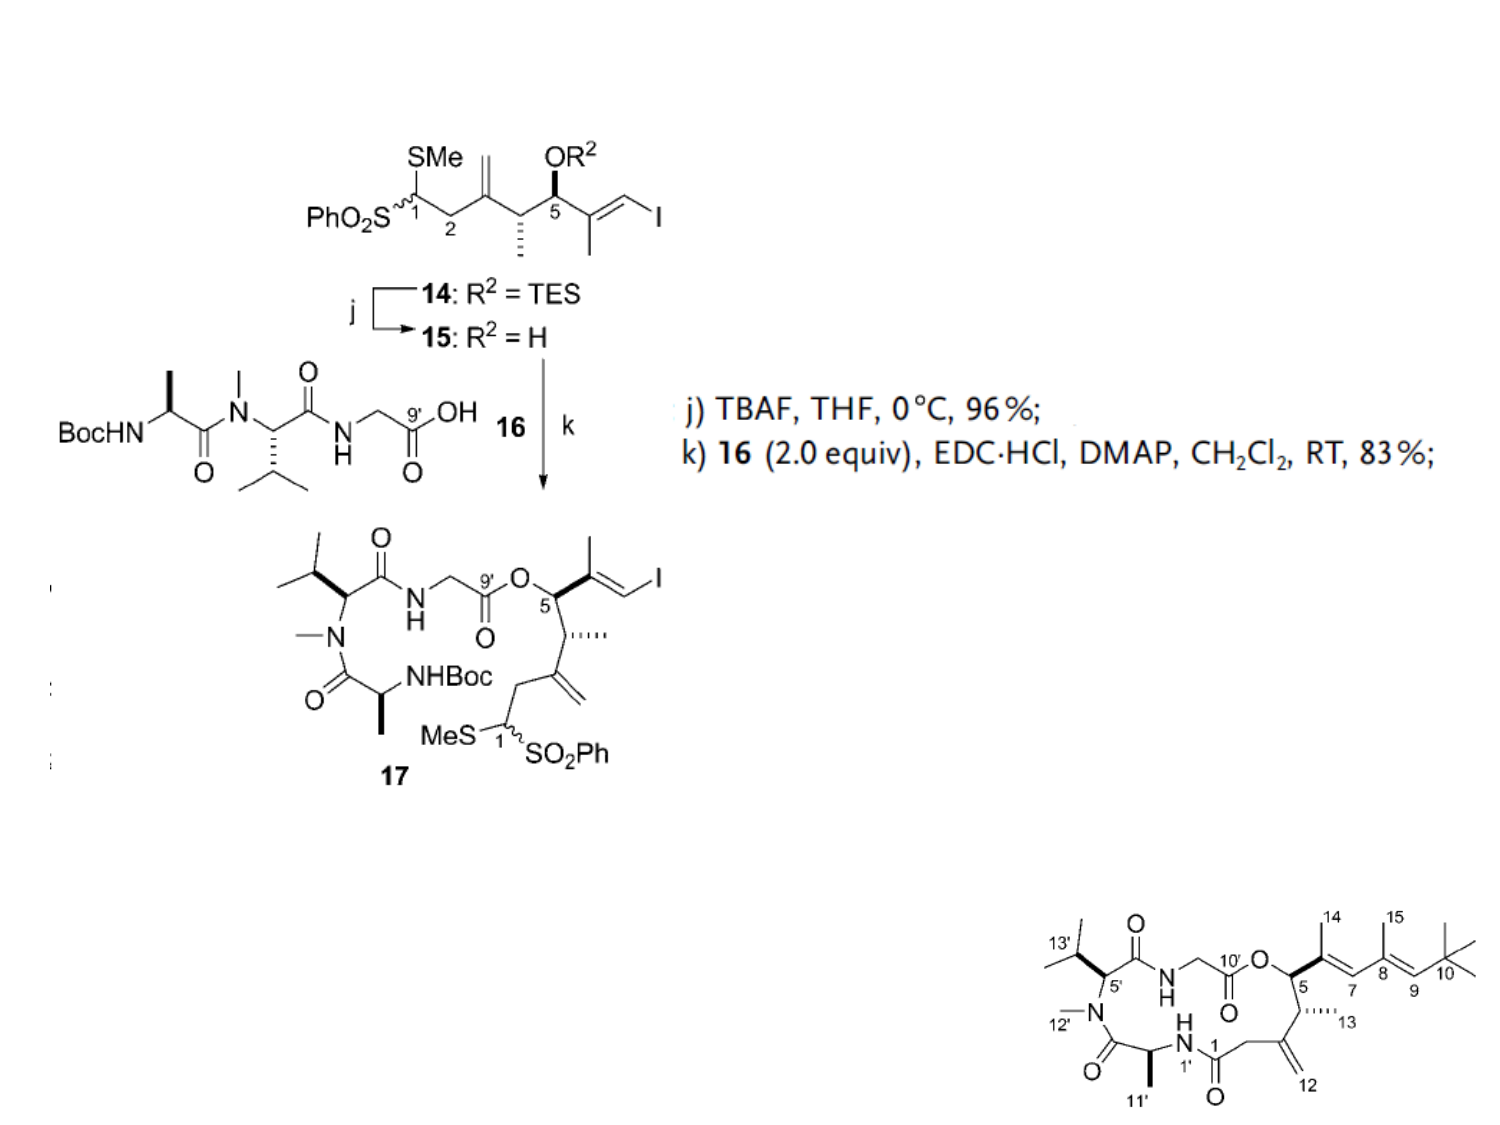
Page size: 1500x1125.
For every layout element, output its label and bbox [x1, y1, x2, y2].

picture [49, 99, 1459, 791]
picture [1006, 874, 1500, 1125]
